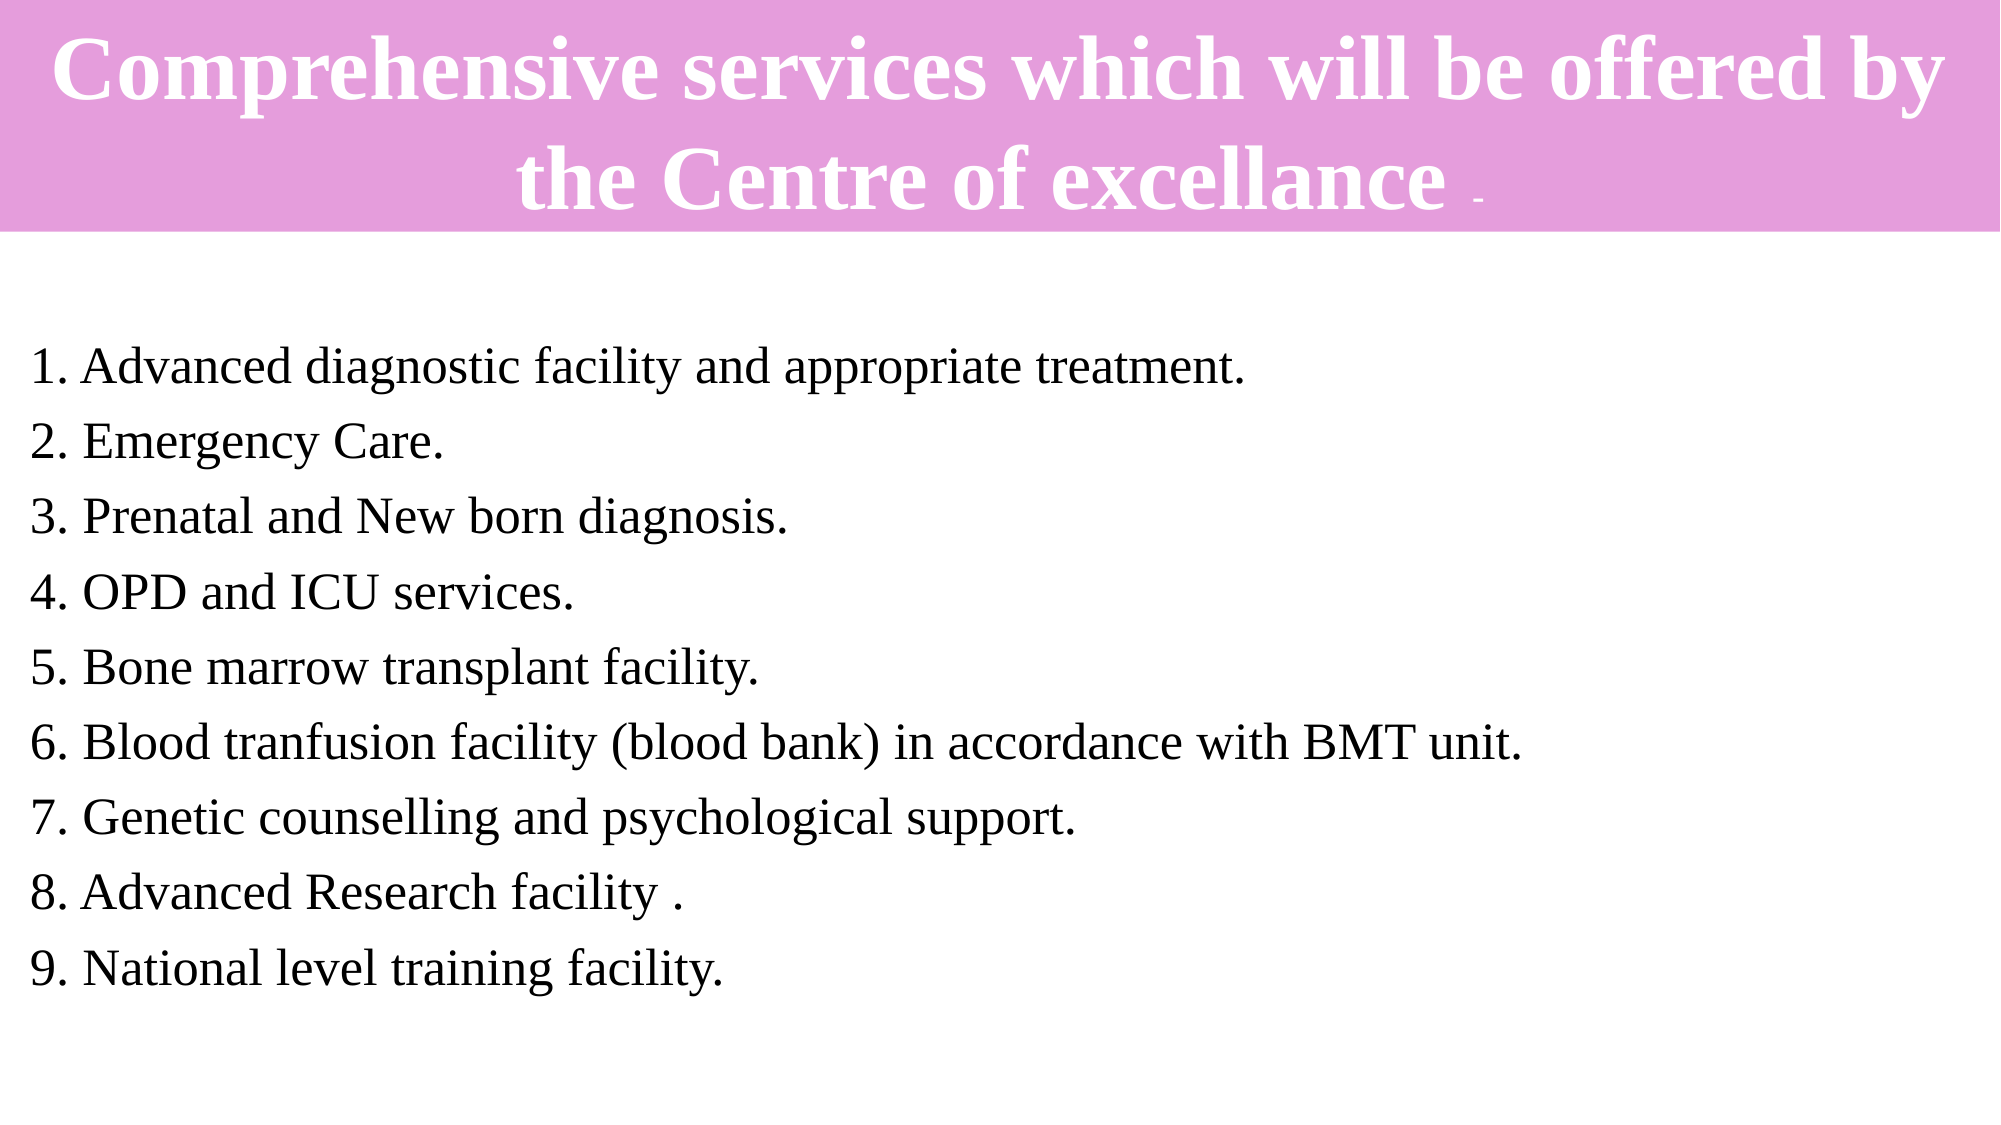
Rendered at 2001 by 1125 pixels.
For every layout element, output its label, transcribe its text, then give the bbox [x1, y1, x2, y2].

list 1. Advanced diagnostic facility and appropriate treatment. 2. Emergency Care. 3. Prenatal and New born diagnosis. 4. OPD and ICU services. 5. Bone marrow transplant facility. 6. Blood tranfusion facility (blood bank) in accordance with BMT unit. 7. Genetic counselling and psychological support. 8. Advanced Research facility . 9. National level training facility. [14, 232, 1978, 1014]
text_box Comprehensive services which will be offered by the Centre of excellance - [0, 0, 2000, 232]
